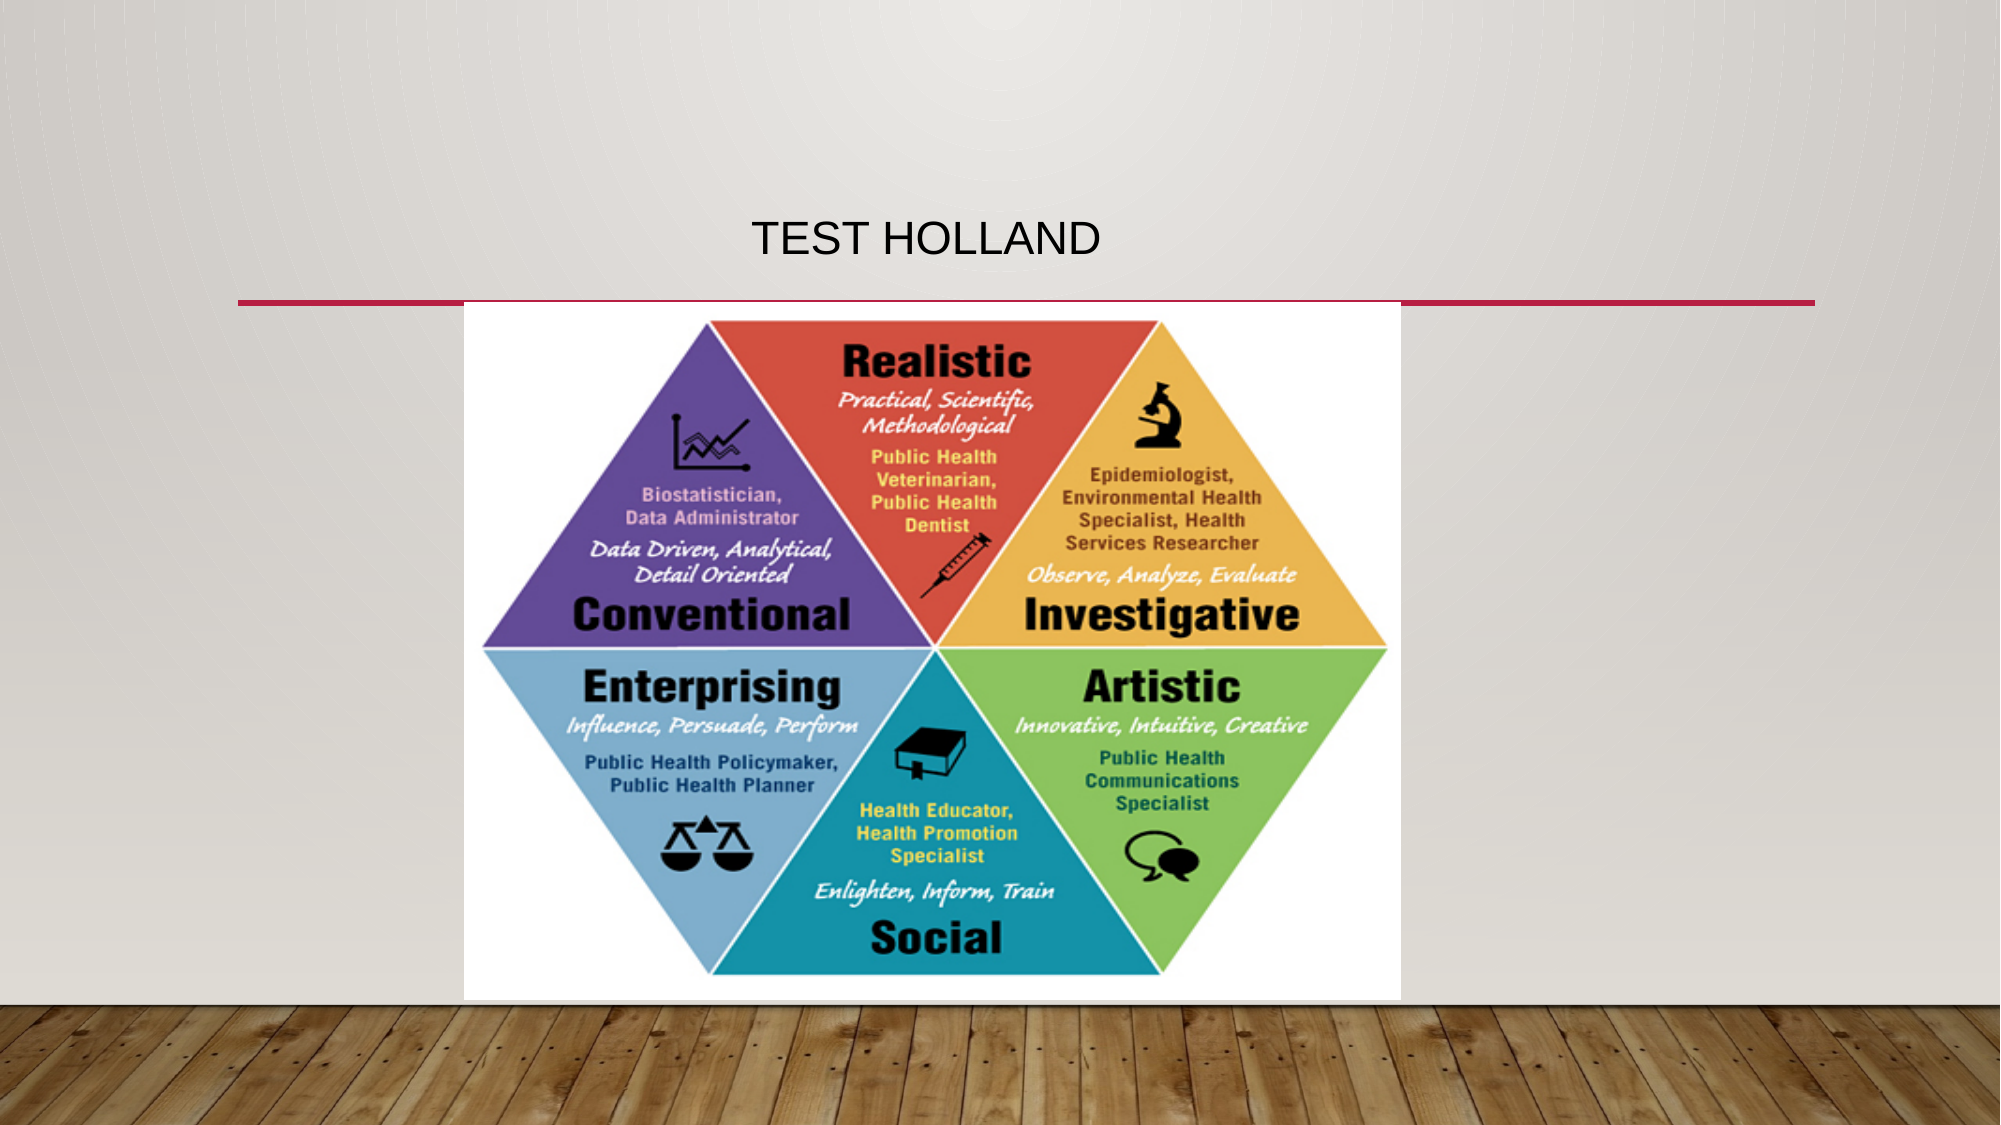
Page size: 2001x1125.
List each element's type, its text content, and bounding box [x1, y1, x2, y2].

picture [0, 1005, 2000, 1125]
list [464, 302, 1401, 1001]
title TEST HOLLAND [214, 156, 1652, 273]
